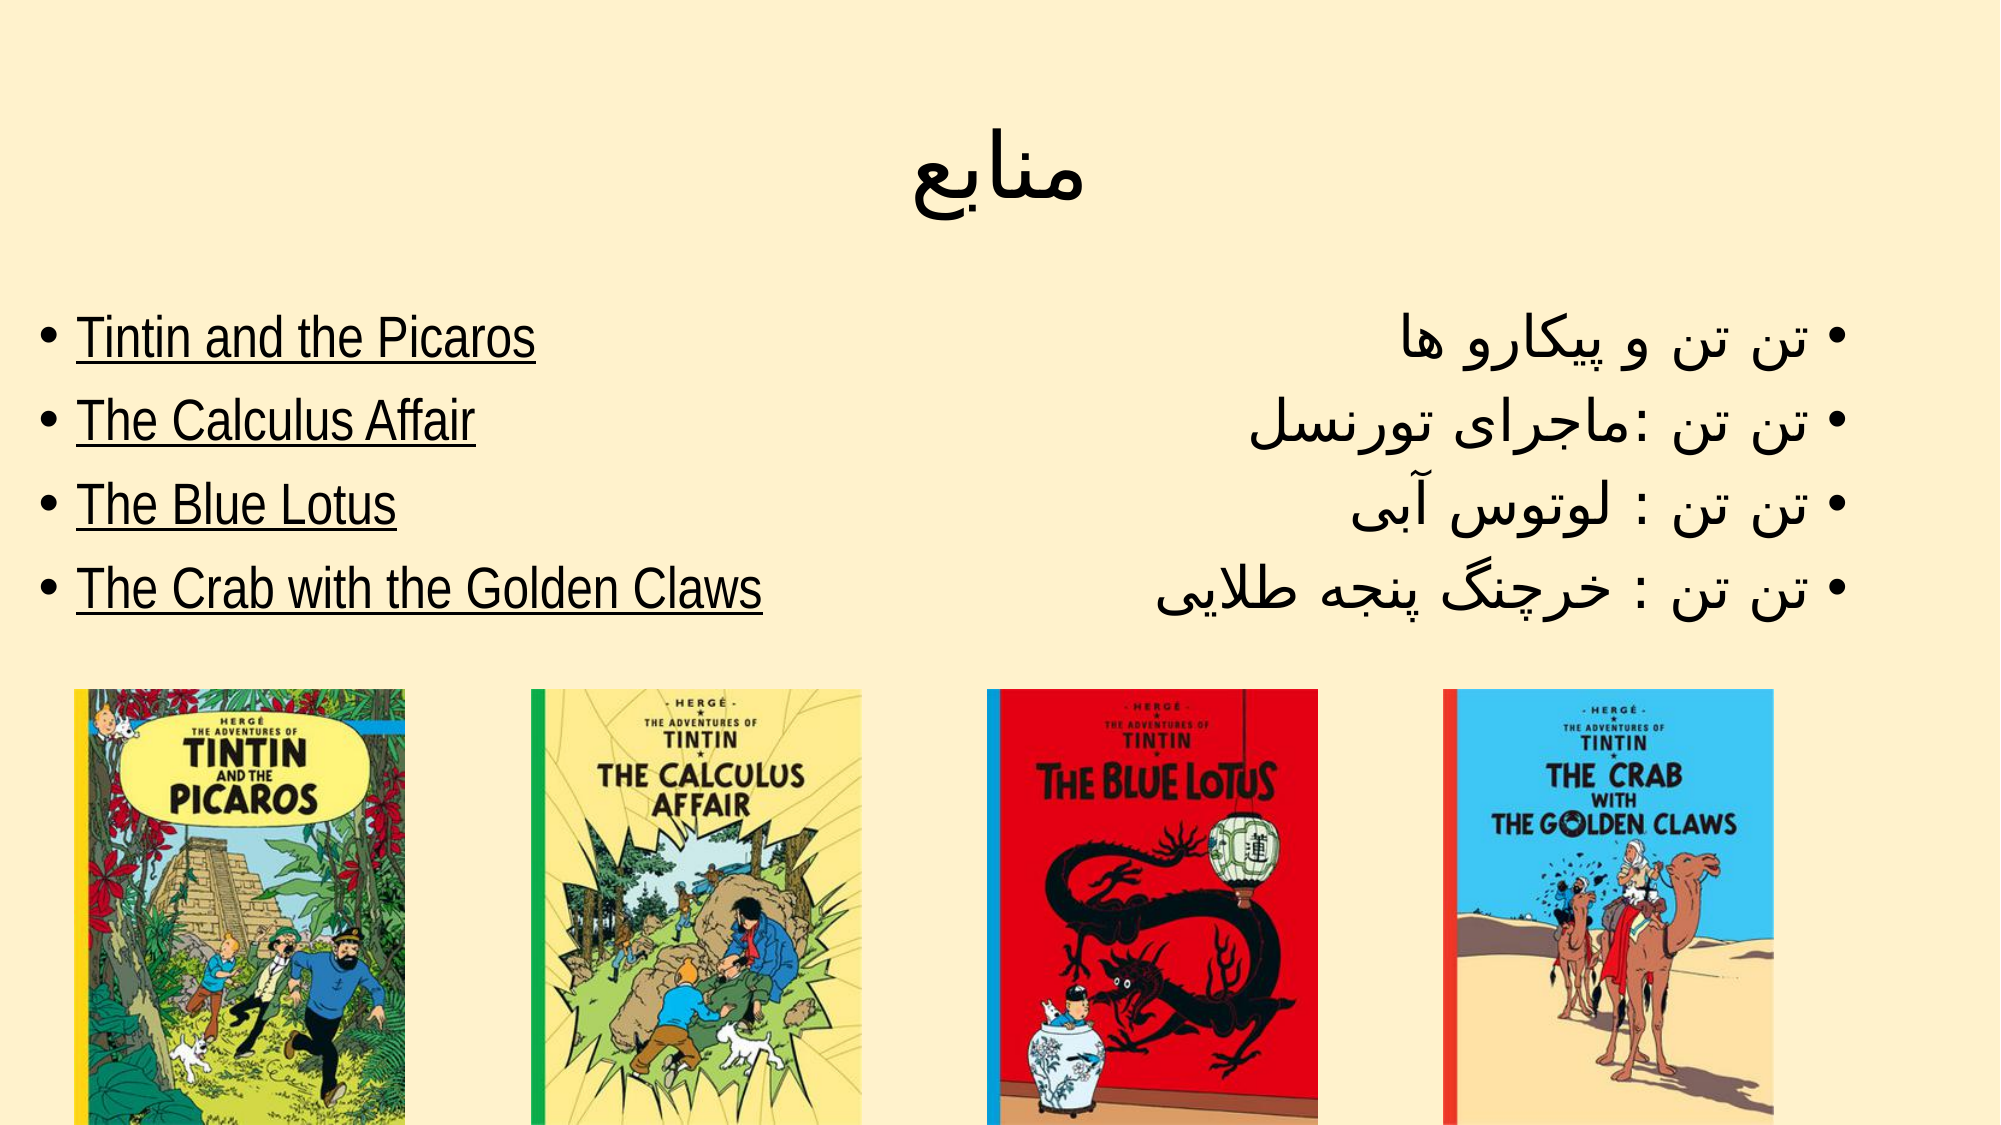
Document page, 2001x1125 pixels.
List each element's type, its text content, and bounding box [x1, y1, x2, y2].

picture [74, 689, 405, 1125]
list تن تن و پیکارو ها تن تن :ماجرای تورنسل تن تن : لوتوس آبی تن تن : خرچنگ پنجه طلایی [1385, 299, 1863, 1014]
picture [1443, 689, 1774, 1125]
title منابع [137, 59, 1863, 278]
picture [999, 689, 1318, 1125]
text_box Tintin and the Picaros The Calculus Affair The Blue Lotus The Crab with the Golden Claws [23, 299, 1385, 1014]
picture [531, 689, 862, 1125]
